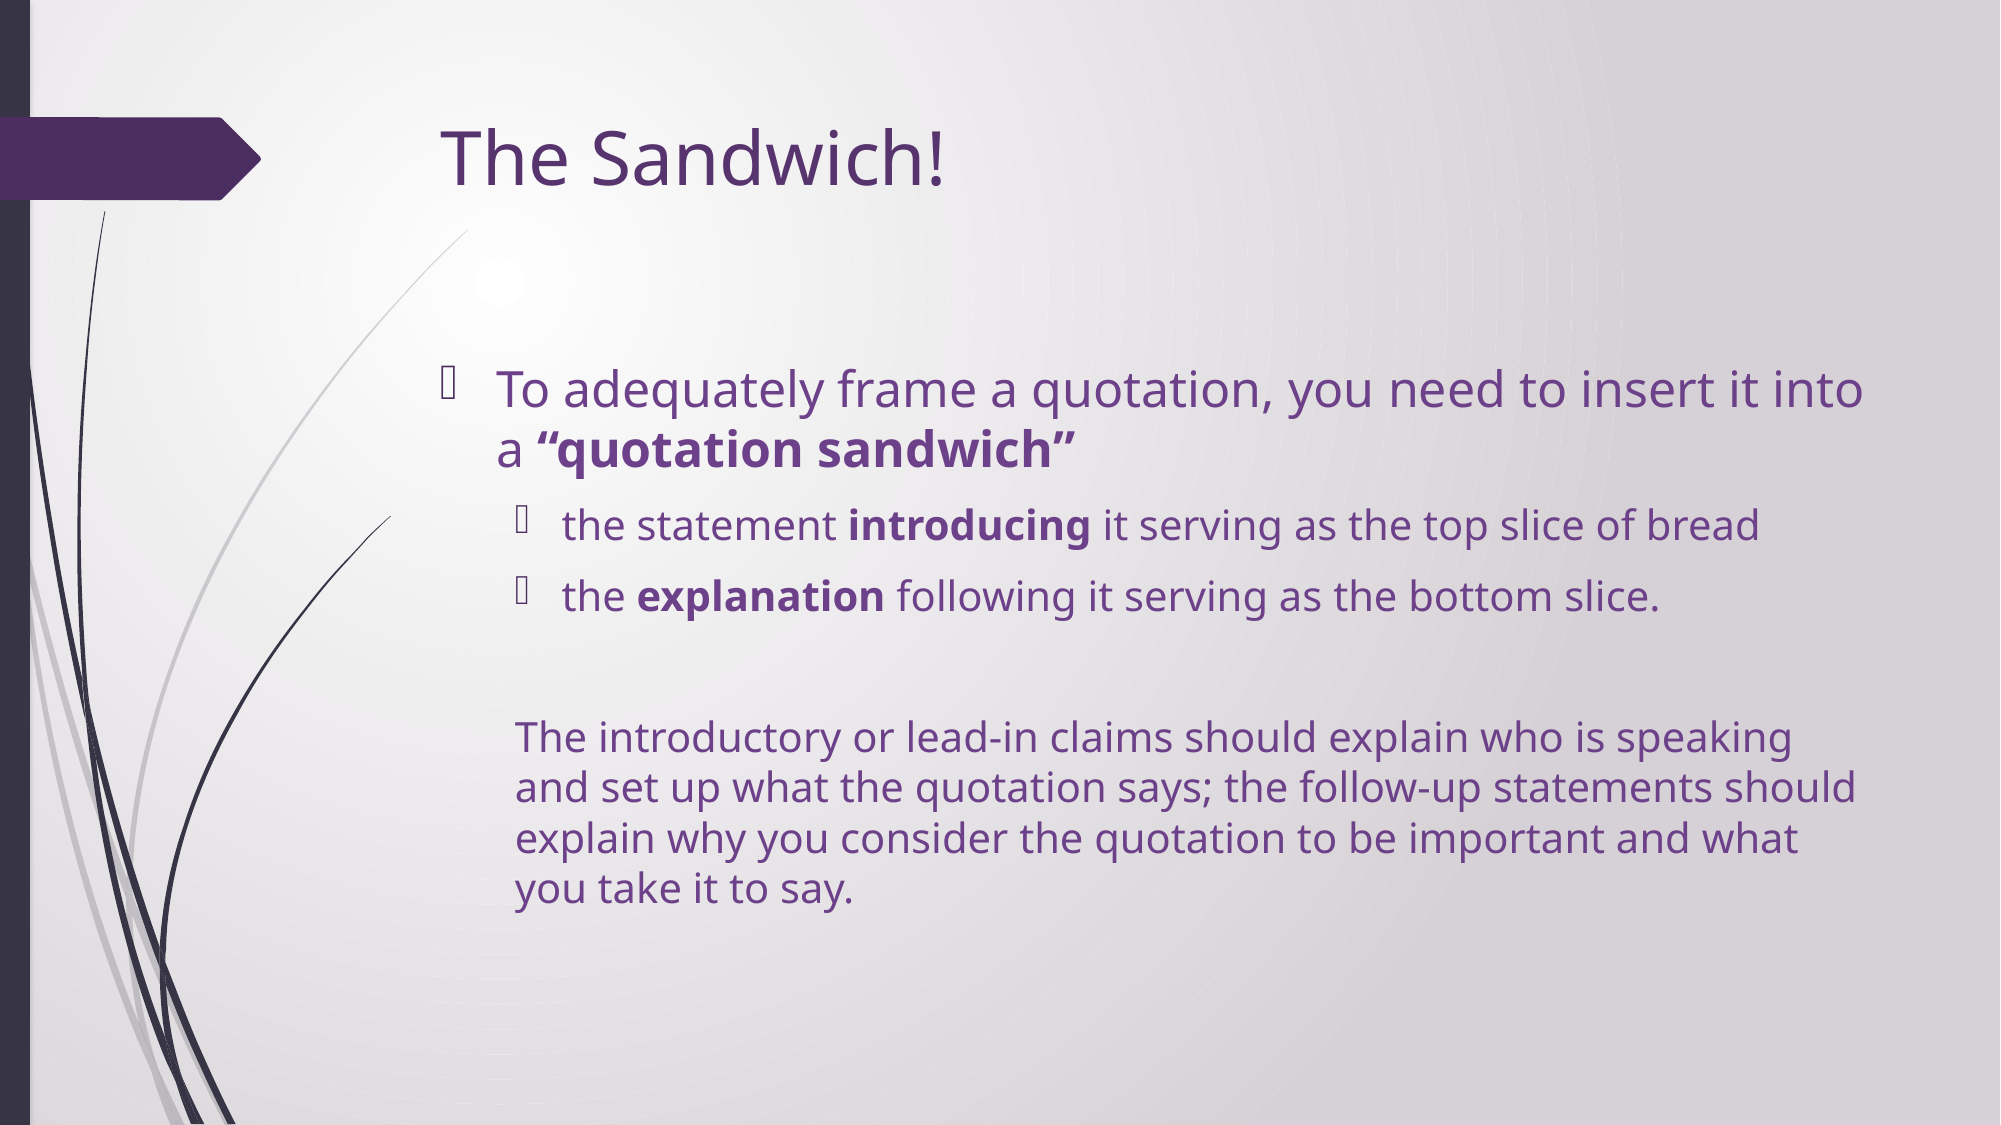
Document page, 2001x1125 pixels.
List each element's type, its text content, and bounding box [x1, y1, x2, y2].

title The Sandwich! [425, 102, 1888, 313]
list To adequately frame a quotation, you need to insert it into a “quotation sandwich” the statement introducing it serving as the top slice of bread the explanation following it serving as the bottom slice. The introductory or lead-in claims should explain who is speaking and set up what the quotation says; the follow-up statements should explain why you consider the quotation to be important and what you take it to say. [424, 350, 1888, 970]
